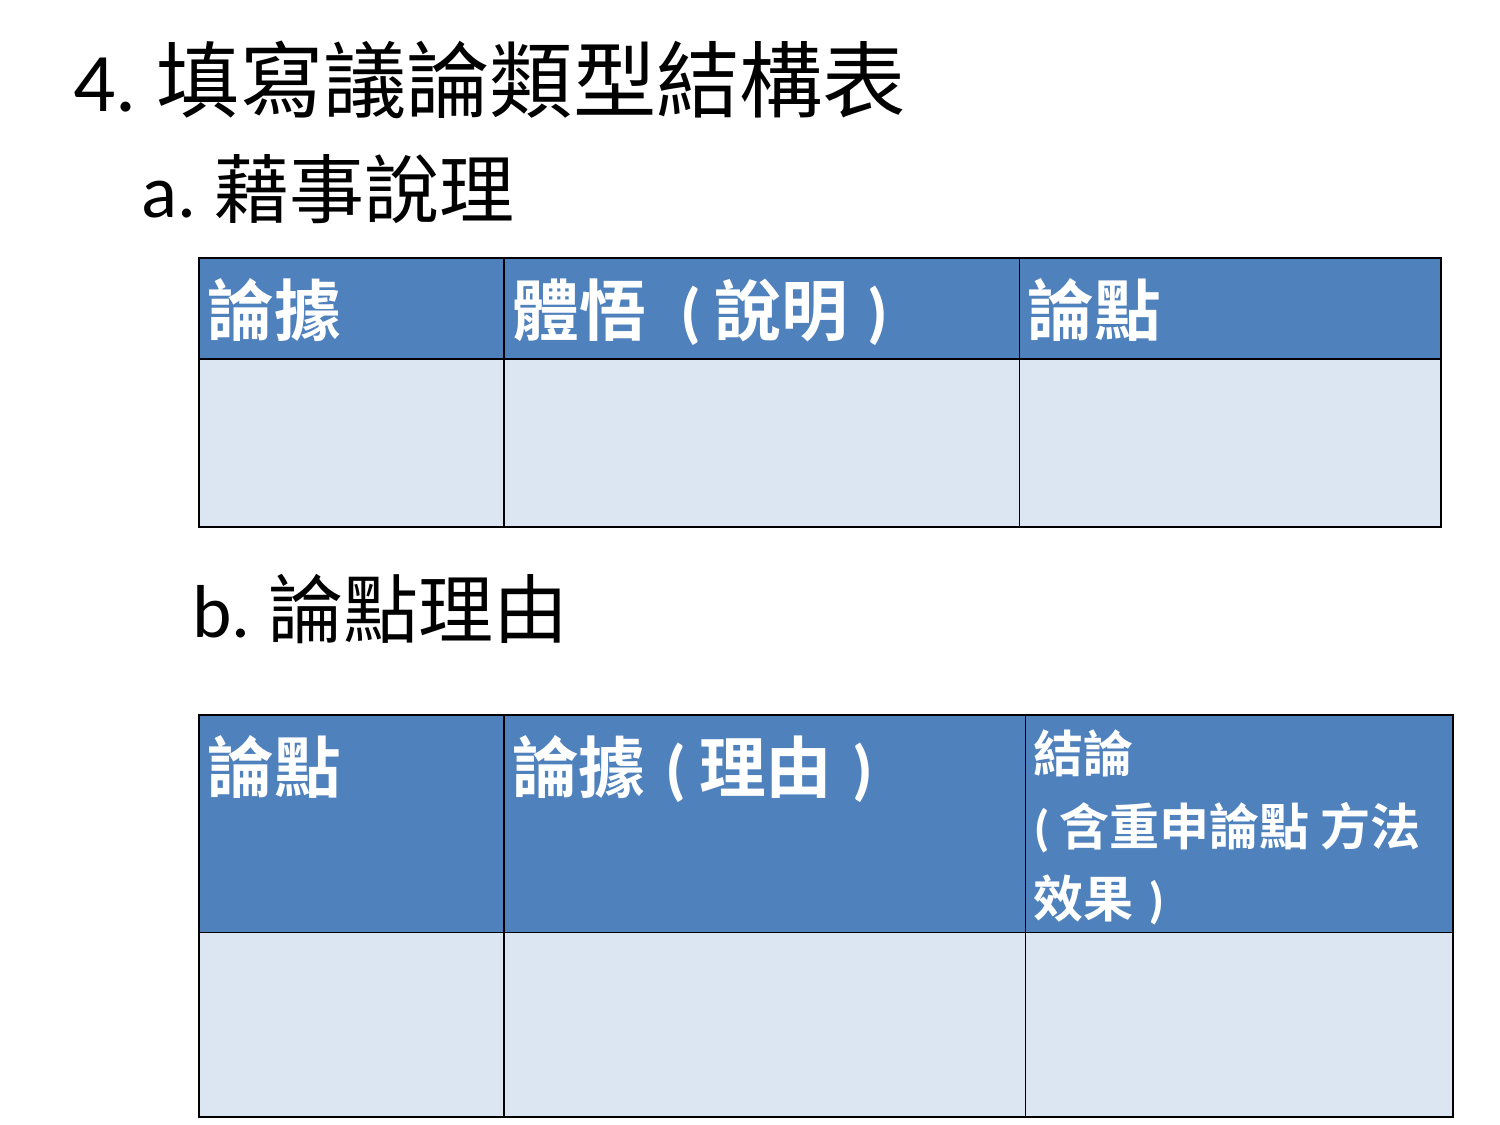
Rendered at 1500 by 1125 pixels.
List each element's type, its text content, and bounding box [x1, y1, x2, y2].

table_cell [1026, 933, 1452, 1116]
table_header 結論 (含重申論點 方法 效果) [1026, 716, 1452, 932]
table_header 論據 [200, 259, 503, 358]
table_header 體悟 (說明) [505, 259, 1019, 358]
table_header 論點 [200, 716, 503, 932]
table_cell [505, 933, 1025, 1116]
table_cell [505, 360, 1019, 526]
table_cell [200, 360, 503, 526]
table_header 論據(理由) [505, 716, 1025, 932]
table_cell [200, 933, 503, 1116]
list 4.填寫議論類型結構表 a.藉事說理 b.論點理由 [58, 20, 1293, 1125]
table_header 論點 [1020, 259, 1440, 358]
table_cell [1020, 360, 1440, 526]
